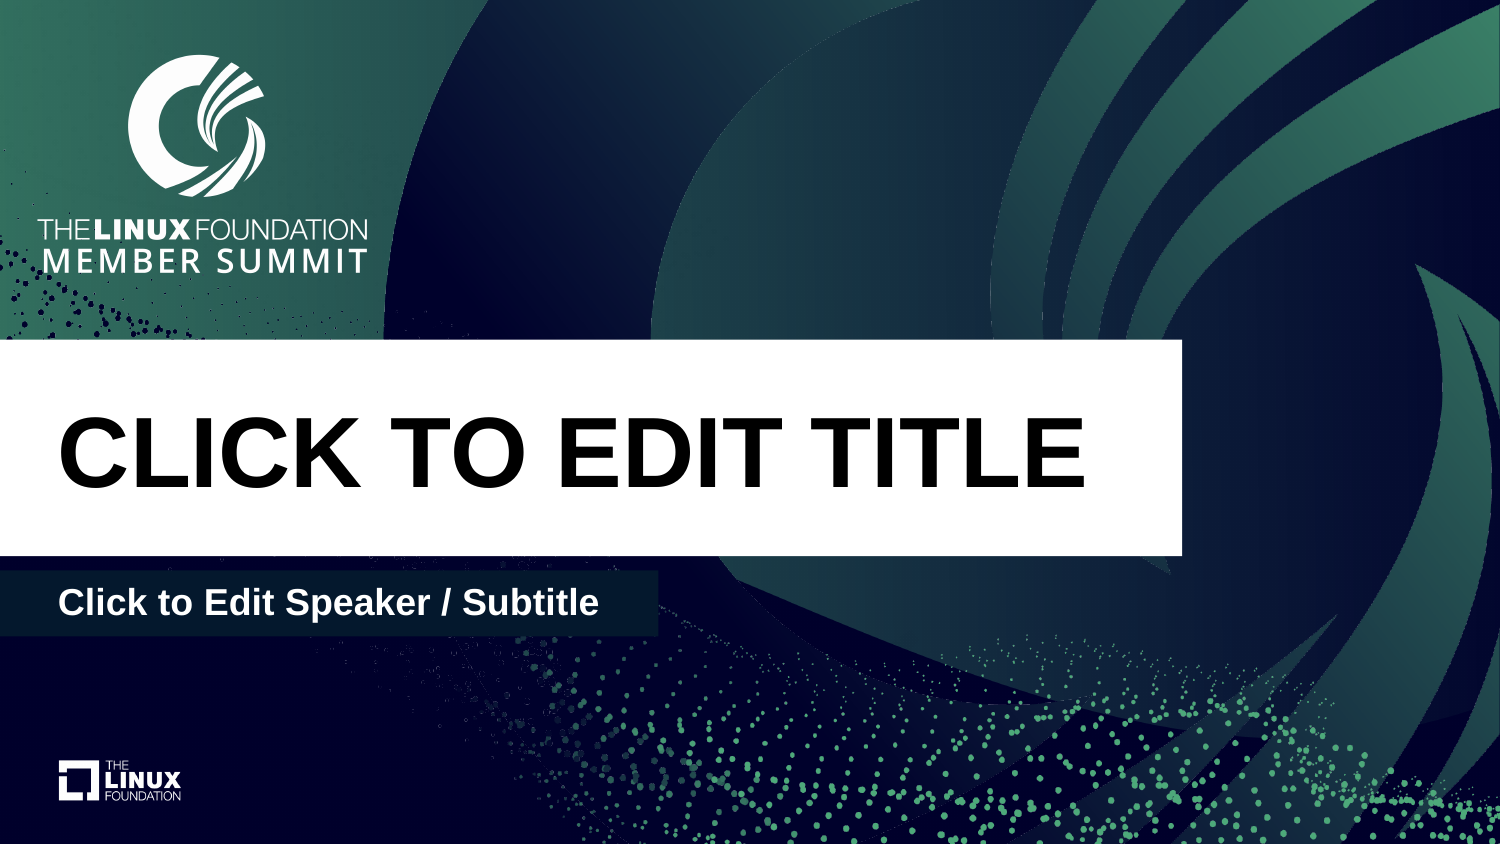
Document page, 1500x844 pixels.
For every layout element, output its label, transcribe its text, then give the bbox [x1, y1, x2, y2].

list CLICK TO EDIT TITLE [0, 339, 1183, 557]
picture [0, 0, 1500, 844]
list Click to Edit Speaker / Subtitle [0, 570, 659, 637]
